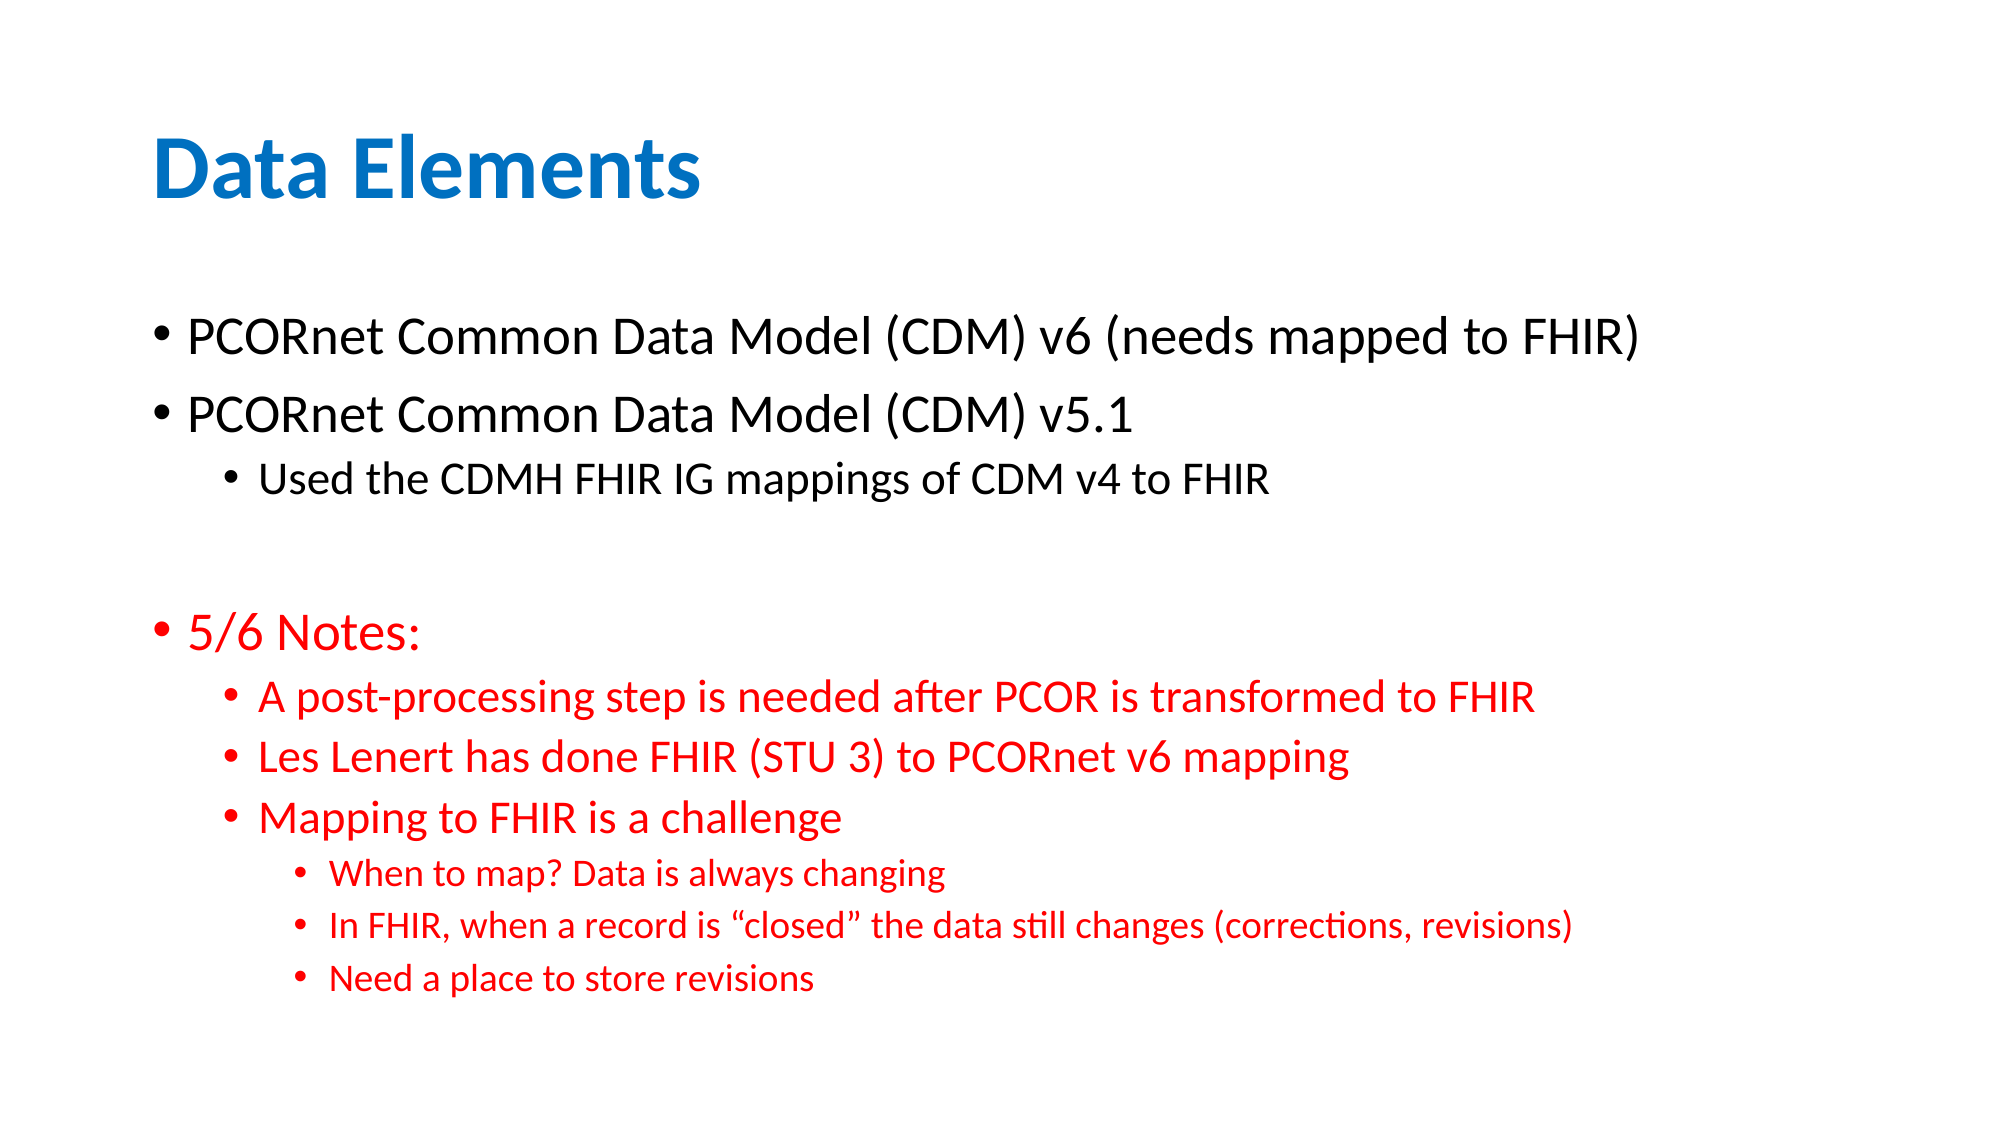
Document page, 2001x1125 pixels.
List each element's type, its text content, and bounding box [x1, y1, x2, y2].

list PCORnet Common Data Model (CDM) v6 (needs mapped to FHIR) PCORnet Common Data Model (CDM) v5.1 Used the CDMH FHIR IG mappings of CDM v4 to FHIR 5/6 Notes: A post-processing step is needed after PCOR is transformed to FHIR Les Lenert has done FHIR (STU 3) to PCORnet v6 mapping Mapping to FHIR is a challenge When to map? Data is always changing In FHIR, when a record is “closed” the data still changes (corrections, revisions) Need a place to store revisions [137, 299, 1863, 1014]
title Data Elements [137, 59, 1863, 278]
